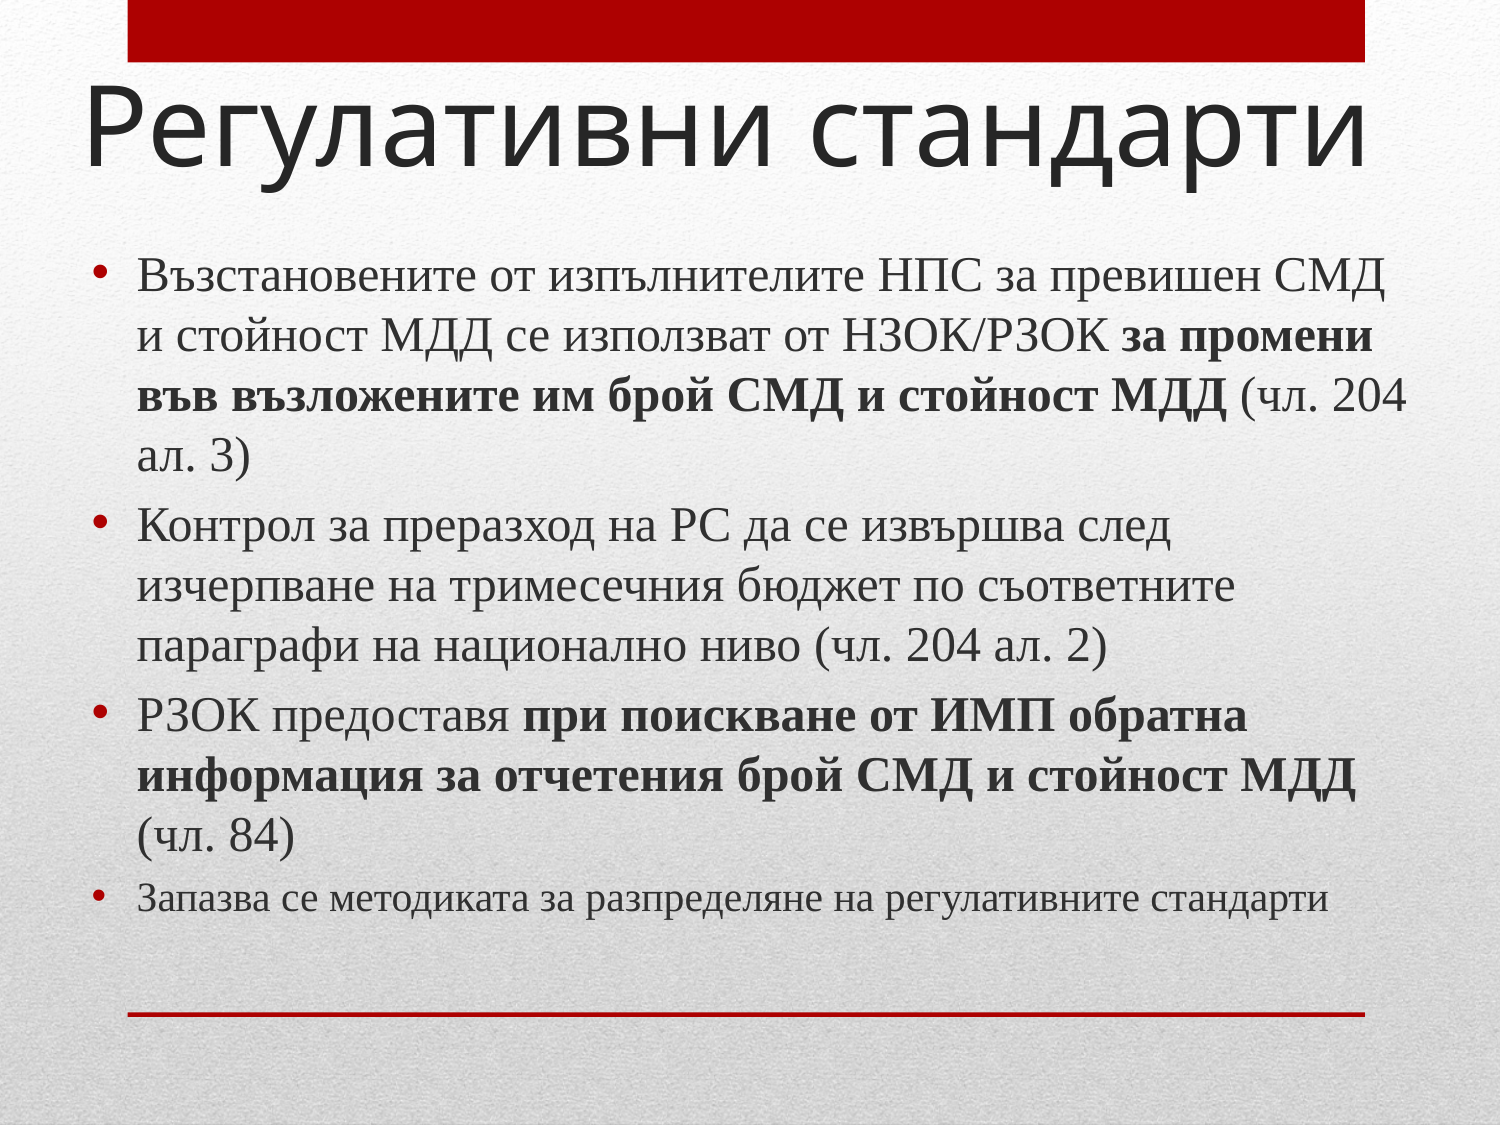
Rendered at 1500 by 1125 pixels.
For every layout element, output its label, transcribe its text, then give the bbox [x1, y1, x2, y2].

title Регулативни стандарти [64, 5, 1459, 197]
list Възстановените от изпълнителите НПС за превишен СМД и стойност МДД се използват от НЗОК/РЗОК за промени във възложените им брой СМД и стойност МДД (чл. 204 ал. 3) Контрол за преразход на РС да се извършва след изчерпване на тримесечния бюджет по съответните параграфи на национално ниво (чл. 204 ал. 2) РЗОК предоставя при поискване от ИМП обратна информация за отчетения брой СМД и стойност МДД (чл. 84) Запазва се методиката за разпределяне на регулативните стандарти [76, 231, 1424, 1000]
